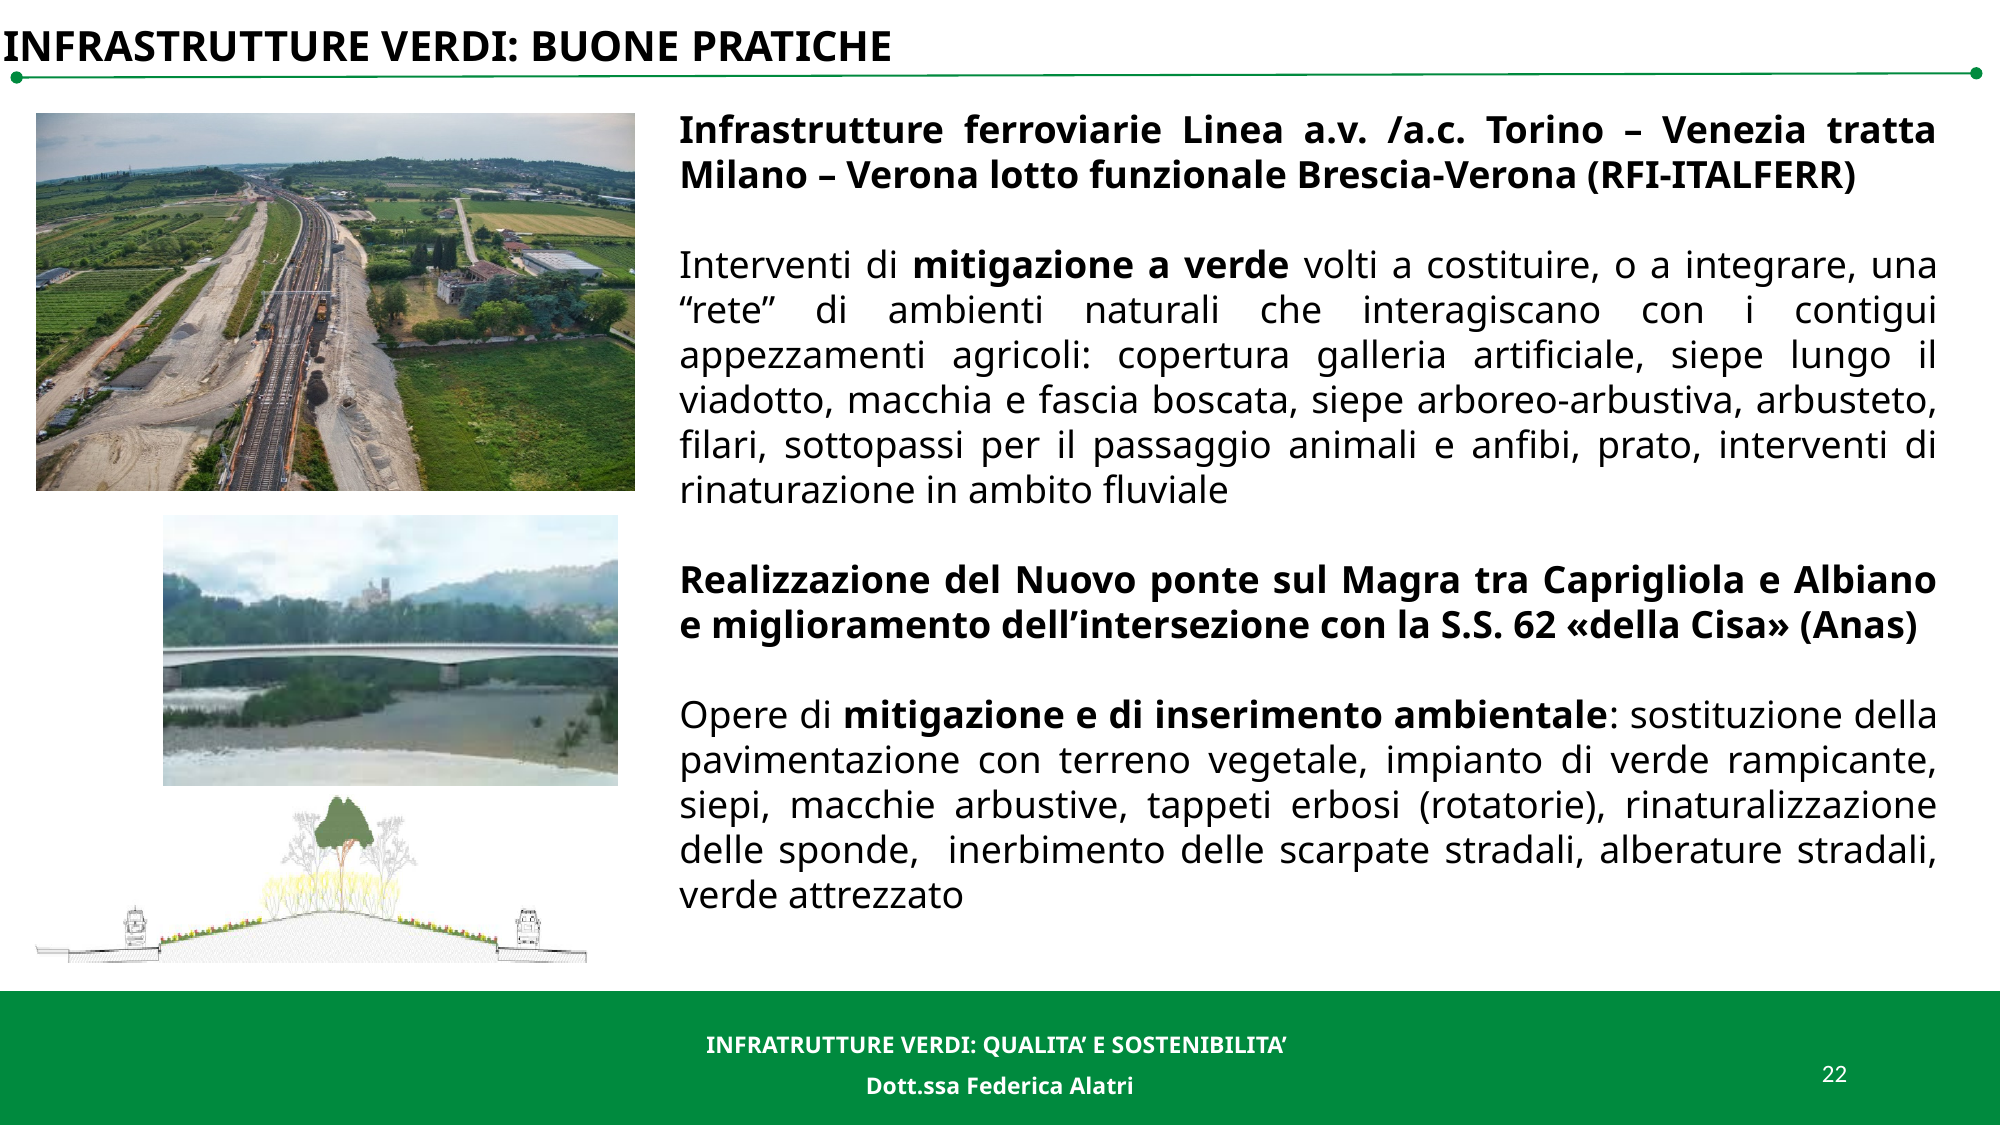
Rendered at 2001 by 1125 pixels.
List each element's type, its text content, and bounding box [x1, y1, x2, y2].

picture [19, 515, 635, 988]
text_box INFRASTRUTTURE VERDI: BUONE PRATICHE [0, 12, 919, 78]
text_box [16, 73, 1977, 78]
text_box INFRATRUTTURE VERDI: QUALITA’ E SOSTENIBILITA’ Dott.ssa Federica Alatri [0, 991, 2000, 1125]
slide_number 22 [1412, 1042, 1863, 1103]
text_box Infrastrutture ferroviarie Linea a.v. /a.c. Torino – Venezia tratta Milano – Verona lotto funzionale Brescia-Verona (RFI-ITALFERR) Interventi di mitigazione a verde volti a costituire, o a integrare, una “rete” di ambienti naturali che interagiscano con i contigui appezzamenti agricoli: copertura galleria artificiale, siepe lungo il viadotto, macchia e fascia boscata, siepe arboreo-arbustiva, arbusteto, filari, sottopassi per il passaggio animali e anfibi, prato, interventi di rinaturazione in ambito fluviale Realizzazione del Nuovo ponte sul Magra tra Caprigliola e Albiano e miglioramento dell’intersezione con la S.S. 62 «della Cisa» (Anas) Opere di mitigazione e di inserimento ambientale: sostituzione della pavimentazione con terreno vegetale, impianto di verde rampicante, siepi, macchie arbustive, tappeti erbosi (rotatorie), rinaturalizzazione delle sponde, inerbimento delle scarpate stradali, alberature stradali, verde attrezzato [664, 98, 1964, 924]
picture [36, 113, 635, 491]
